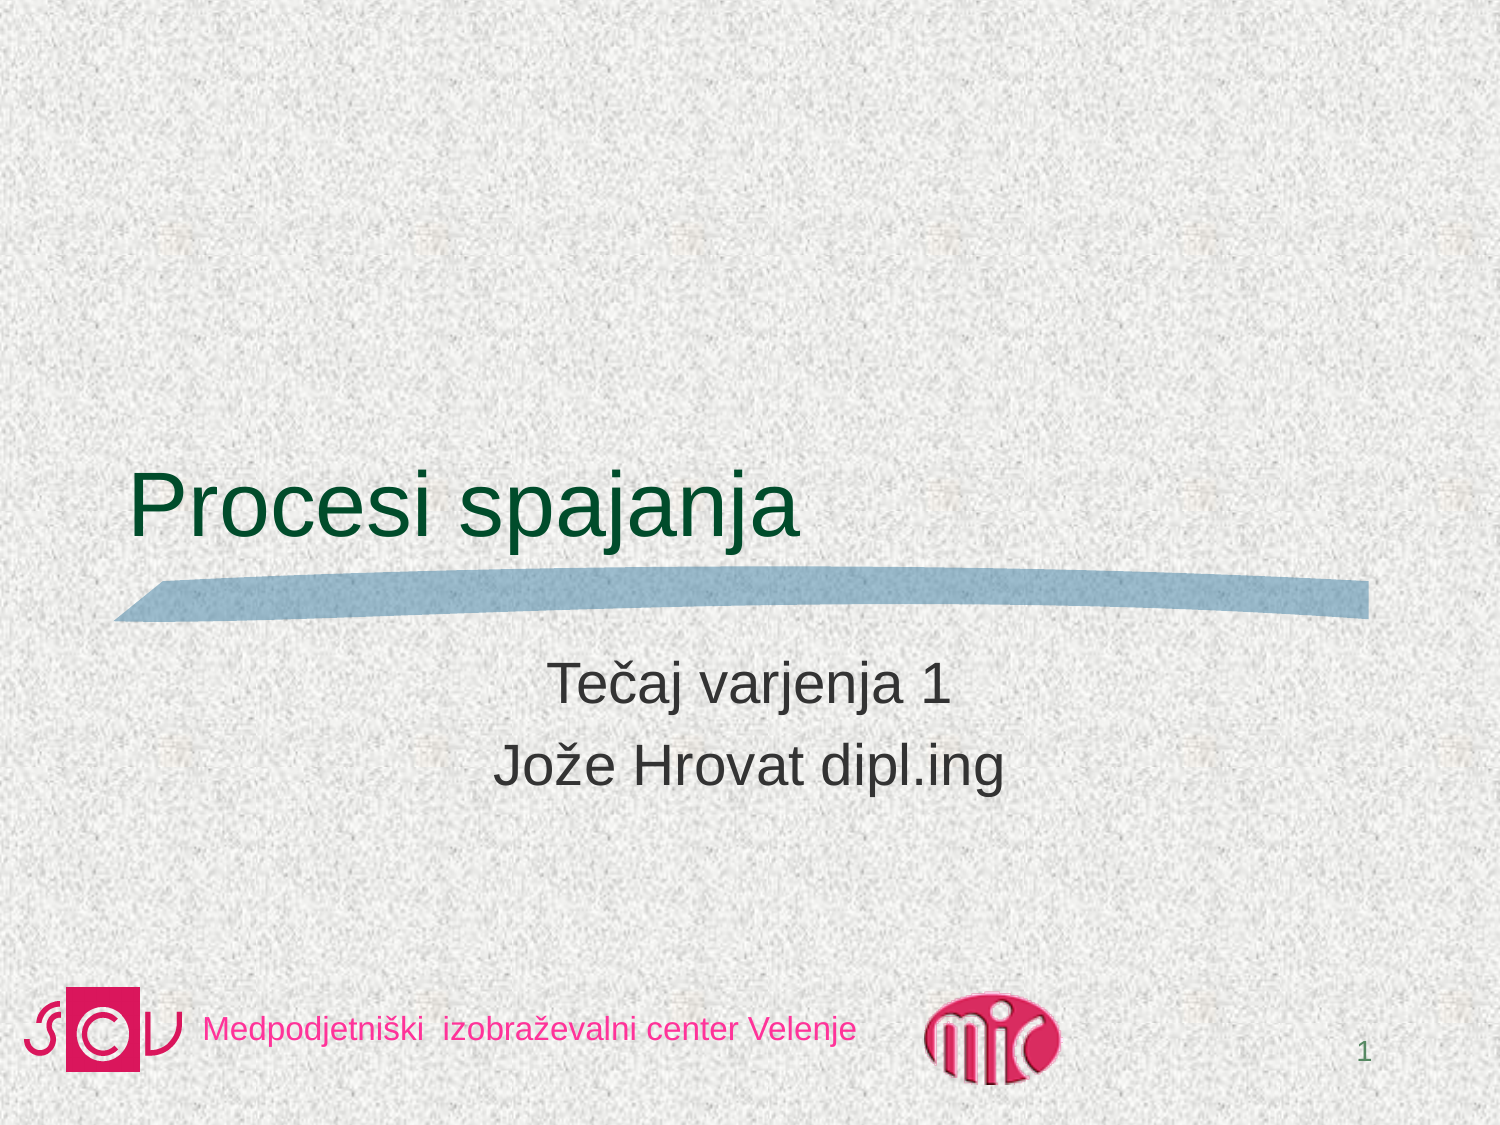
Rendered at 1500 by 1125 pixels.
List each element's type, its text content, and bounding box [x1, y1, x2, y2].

picture [0, 0, 1500, 1125]
title Procesi spajanja [112, 374, 1388, 563]
subtitle Tečaj varjenja 1 Jože Hrovat dipl.ing [224, 637, 1276, 926]
slide_number 1 [1074, 1024, 1388, 1101]
